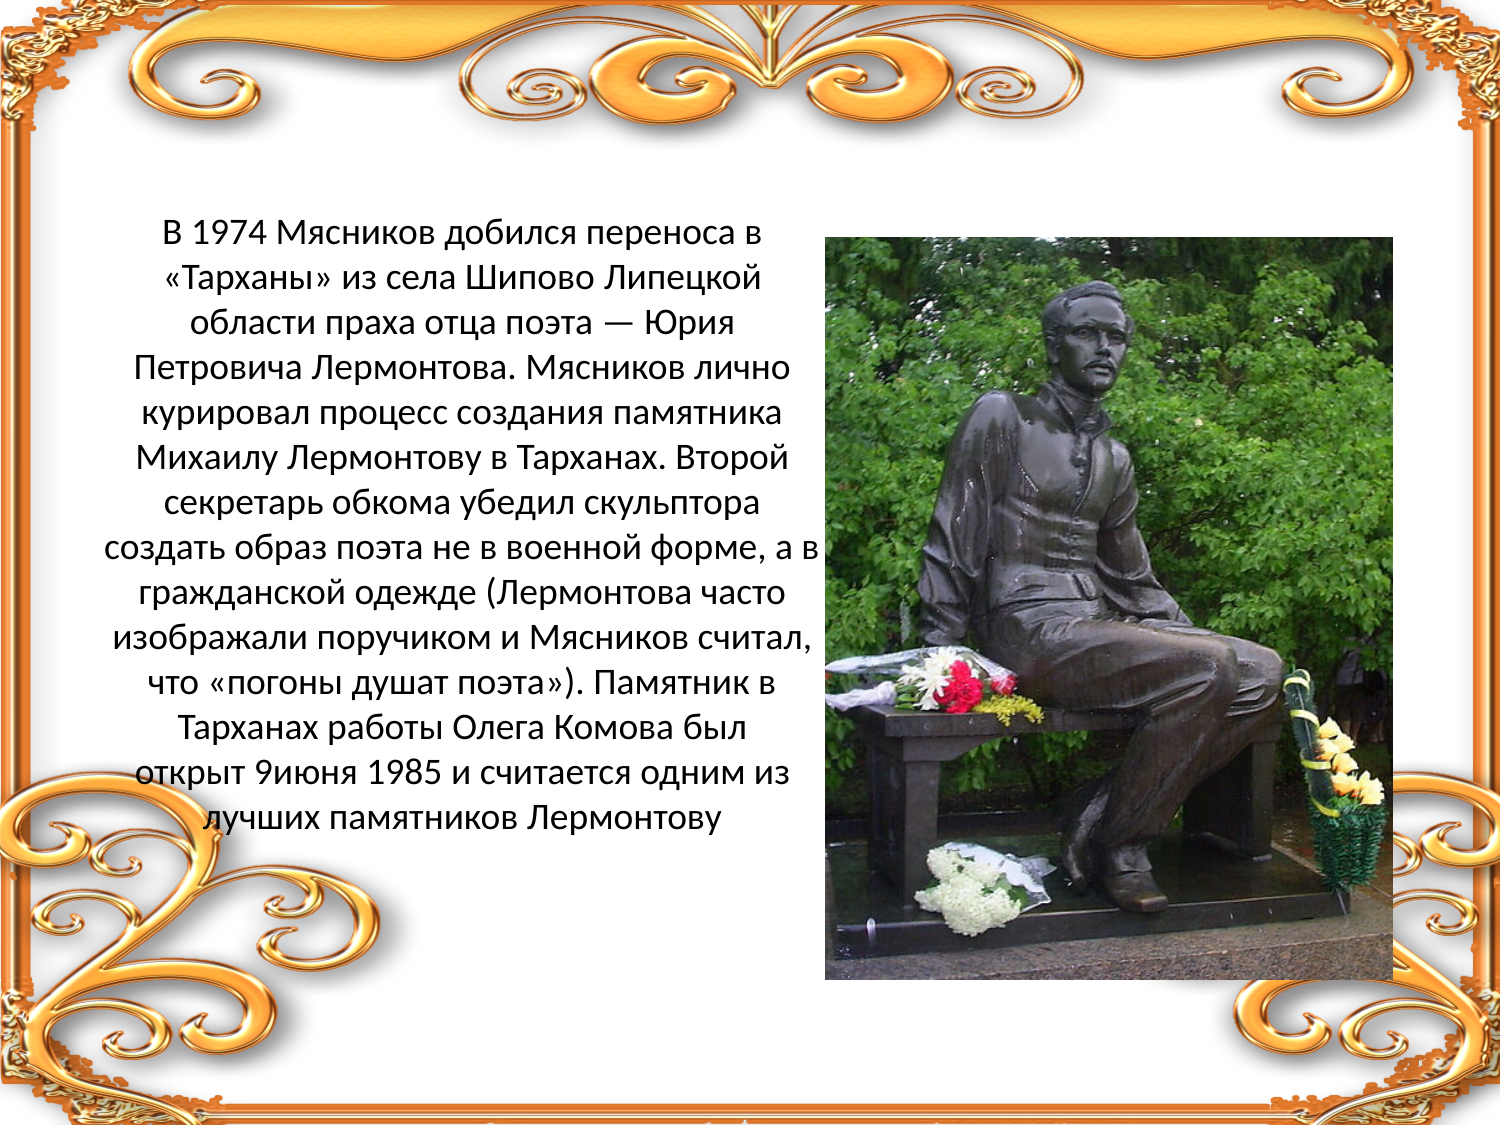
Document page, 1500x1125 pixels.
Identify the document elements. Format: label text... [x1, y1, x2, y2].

text_box В 1974 Мясников добился переноса в «Тарханы» из села Шипово Липецкой области праха отца поэта — Юрия Петровича Лермонтова. Мясников лично курировал процесс создания памятника Михаилу Лермонтову в Тарханах. Второй секретарь обкома убедил скульптора создать образ поэта не в военной форме, а в гражданской одежде (Лермонтова часто изображали поручиком и Мясников считал, что «погоны душат поэта»). Памятник в Тарханах работы Олега Комова был открыт 9июня 1985 и считается одним из лучших памятников Лермонтову [87, 199, 838, 845]
picture [0, 0, 1500, 1125]
